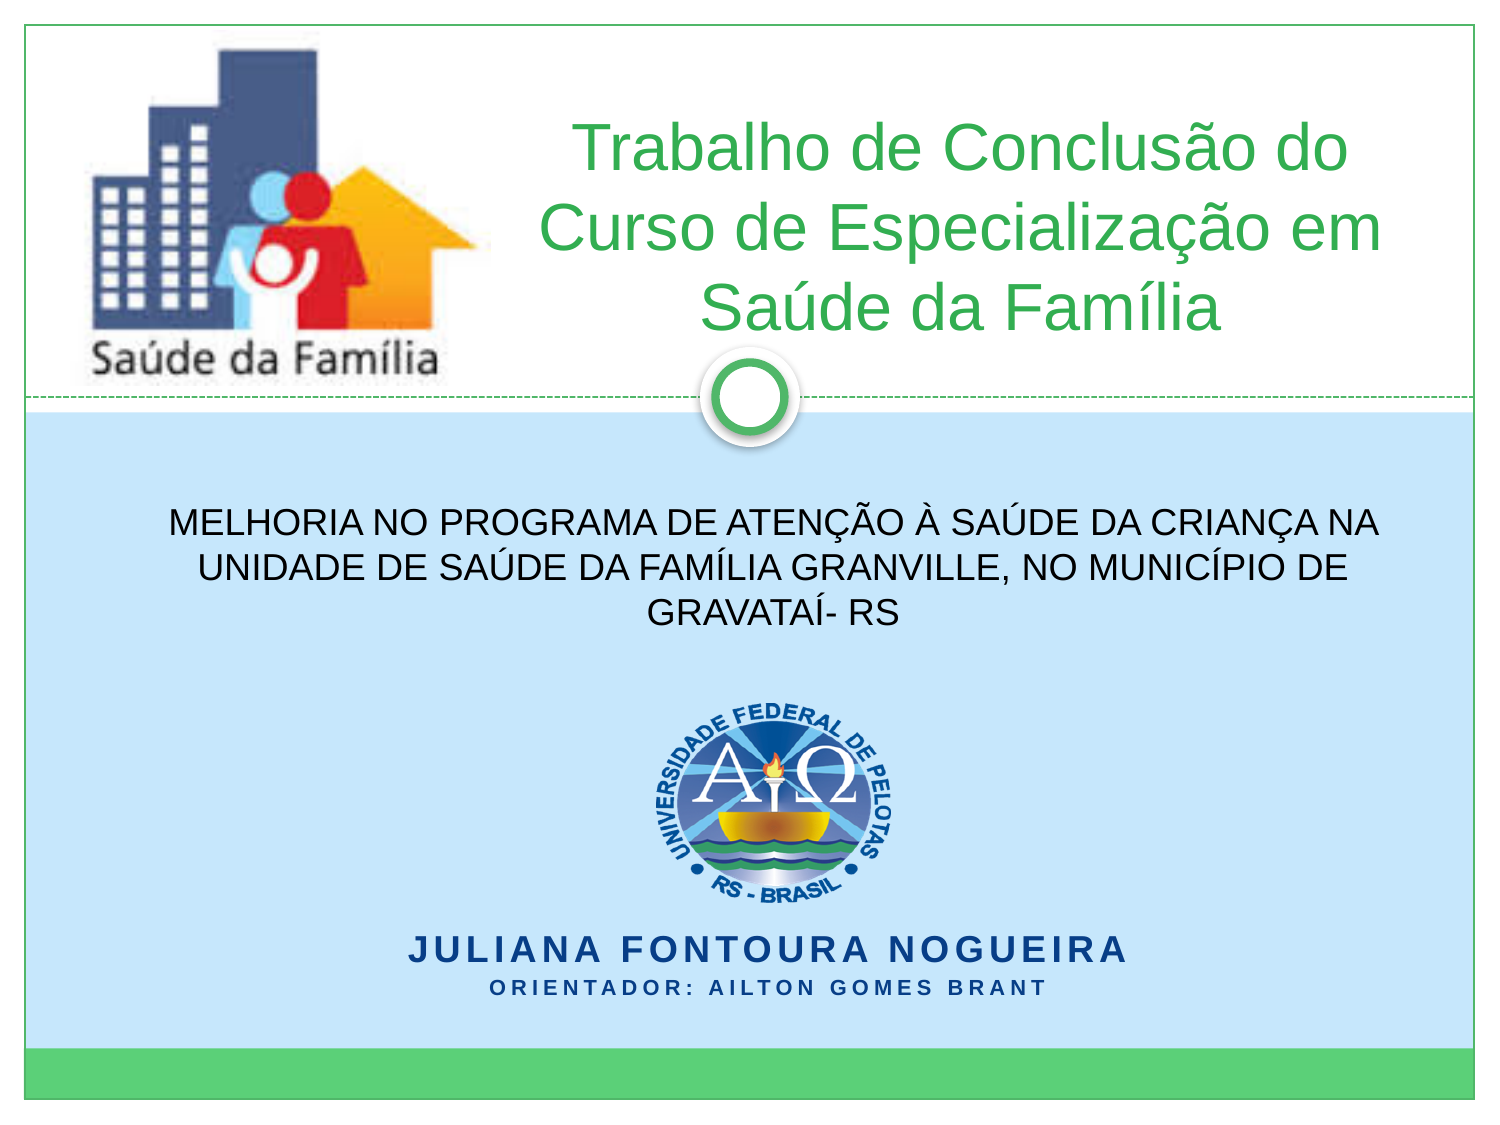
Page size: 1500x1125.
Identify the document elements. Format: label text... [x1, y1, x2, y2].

title Trabalho de Conclusão do Curso de Especialização em Saúde da Família [492, 0, 1430, 352]
picture [655, 702, 891, 903]
subtitle JULIANA FONTOUrA NOGUEIRA Orientador: Ailton Gomes Brant [93, 685, 1442, 1043]
picture [64, 30, 491, 386]
text_box MELHORIA NO PROGRAMA DE ATENÇÃO À SAÚDE DA CRIANÇA NA UNIDADE DE SAÚDE DA FAMÍLIA GRANVILLE, NO MUNICÍPIO DE GRAVATAÍ- RS [81, 445, 1465, 685]
